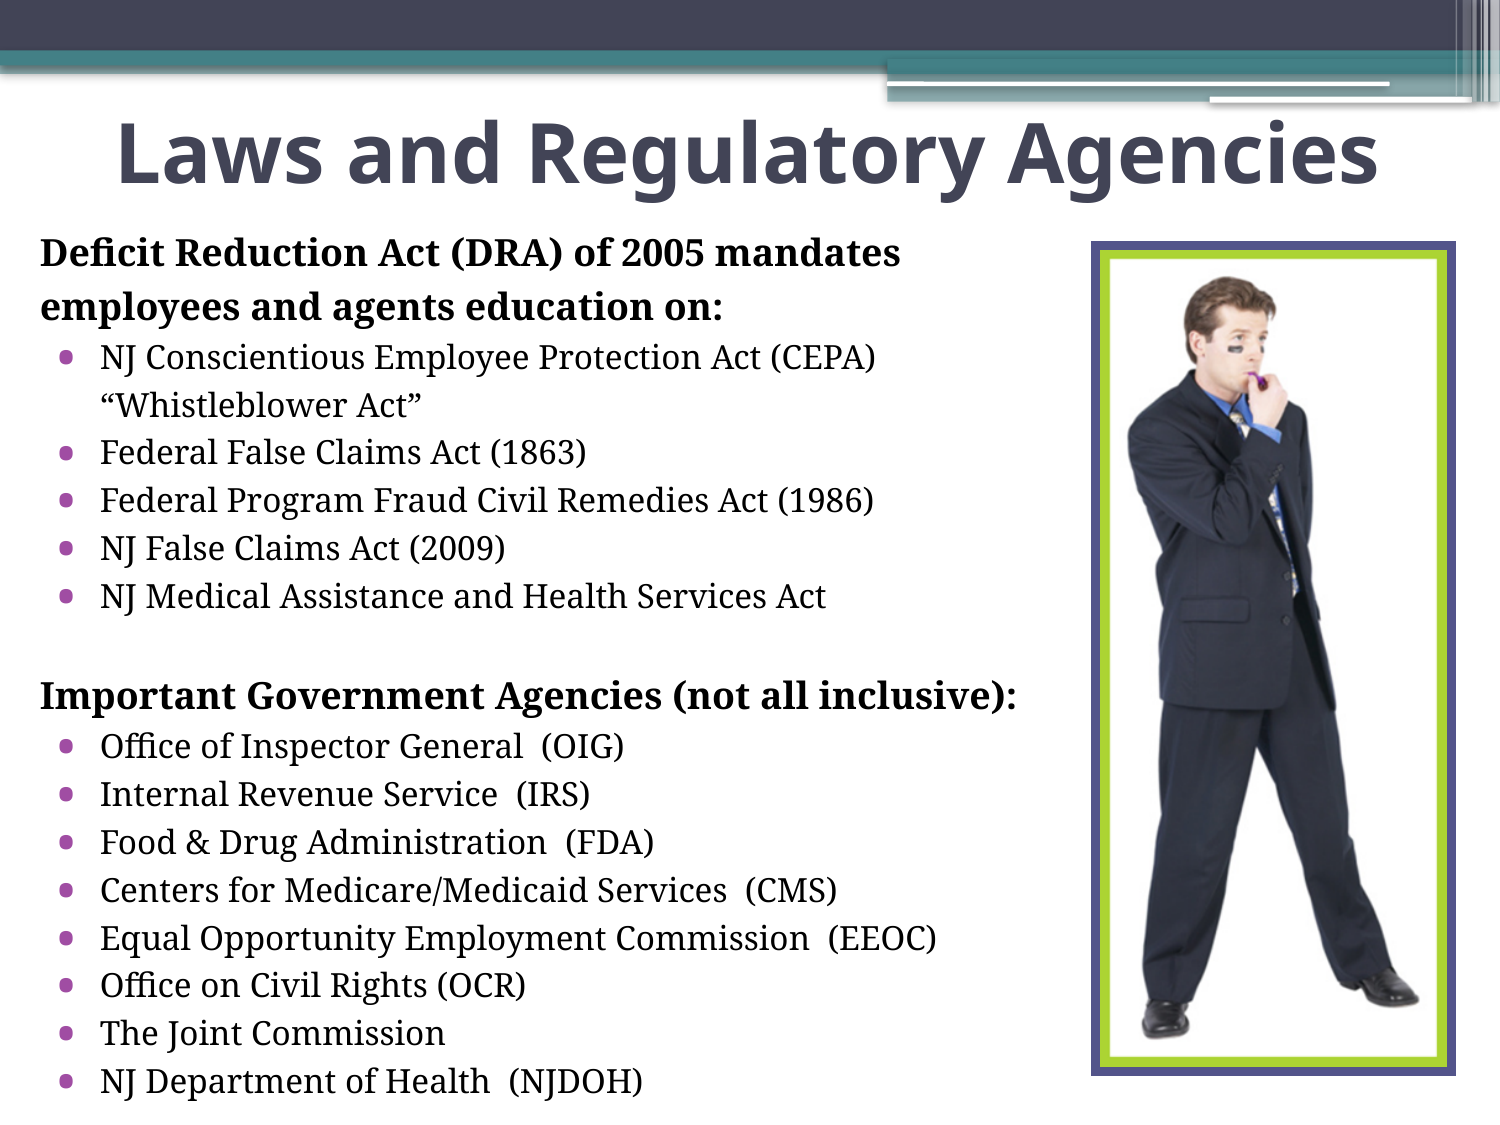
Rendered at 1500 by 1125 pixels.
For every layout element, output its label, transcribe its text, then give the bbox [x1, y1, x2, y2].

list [1099, 249, 1447, 1068]
list Deficit Reduction Act (DRA) of 2005 mandates employees and agents education on: NJ Conscientious Employee Protection Act (CEPA) “Whistleblower Act” Federal False Claims Act (1863) Federal Program Fraud Civil Remedies Act (1986) NJ False Claims Act (2009) NJ Medical Assistance and Health Services Act Important Government Agencies (not all inclusive): Office of Inspector General (OIG) Internal Revenue Service (IRS) Food & Drug Administration (FDA) Centers for Medicare/Medicaid Services (CMS) Equal Opportunity Employment Commission (EEOC) Office on Civil Rights (OCR) The Joint Commission NJ Department of Health (NJDOH) [24, 212, 1075, 1062]
title Laws and Regulatory Agencies [99, 62, 1450, 238]
